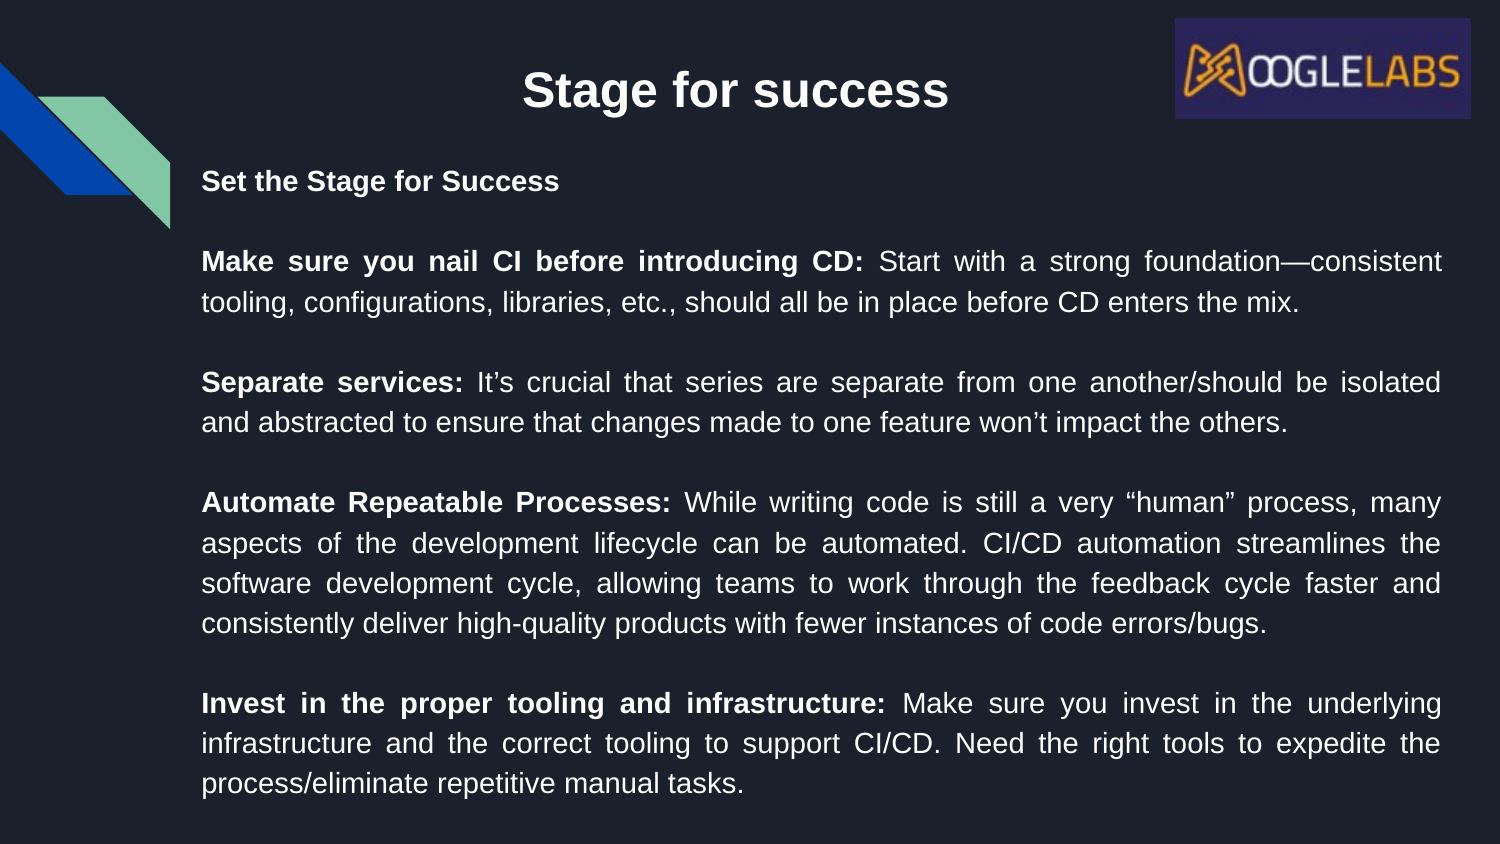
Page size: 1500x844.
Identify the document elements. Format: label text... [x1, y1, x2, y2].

picture [1174, 17, 1471, 119]
list Set the Stage for Success Make sure you nail CI before introducing CD: Start with a strong foundation—consistent tooling, configurations, libraries, etc., should all be in place before CD enters the mix. Separate services: It’s crucial that series are separate from one another/should be isolated and abstracted to ensure that changes made to one feature won’t impact the others. Automate Repeatable Processes: While writing code is still a very “human” process, many aspects of the development lifecycle can be automated. CI/CD automation streamlines the software development cycle, allowing teams to work through the feedback cycle faster and consistently deliver high-quality products with fewer instances of code errors/bugs. Invest in the proper tooling and infrastructure: Make sure you invest in the underlying infrastructure and the correct tooling to support CI/CD. Need the right tools to expedite the process/eliminate repetitive manual tasks. [162, 142, 1459, 802]
title Stage for success [113, 42, 1359, 143]
